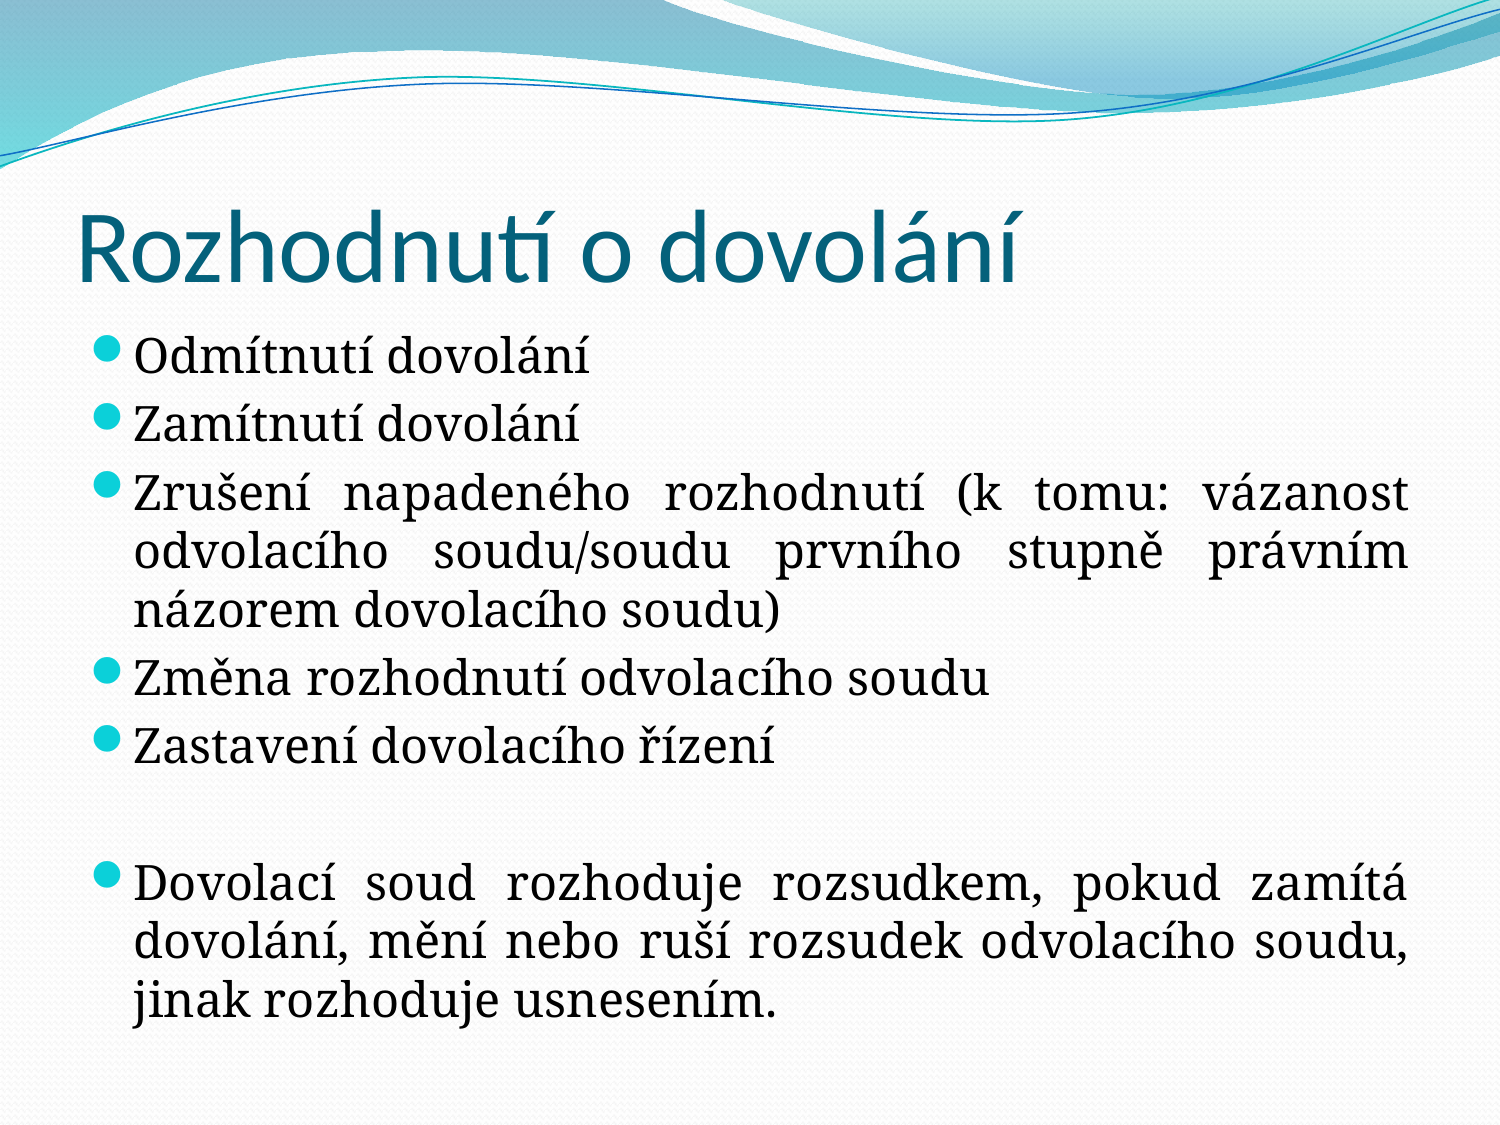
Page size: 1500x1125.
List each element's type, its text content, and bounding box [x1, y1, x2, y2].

list Odmítnutí dovolání Zamítnutí dovolání Zrušení napadeného rozhodnutí (k tomu: vázanost odvolacího soudu/soudu prvního stupně právním názorem dovolacího soudu) Změna rozhodnutí odvolacího soudu Zastavení dovolacího řízení Dovolací soud rozhoduje rozsudkem, pokud zamítá dovolání, mění nebo ruší rozsudek odvolacího soudu, jinak rozhoduje usnesením. [75, 317, 1425, 1038]
title Rozhodnutí o dovolání [75, 115, 1425, 303]
